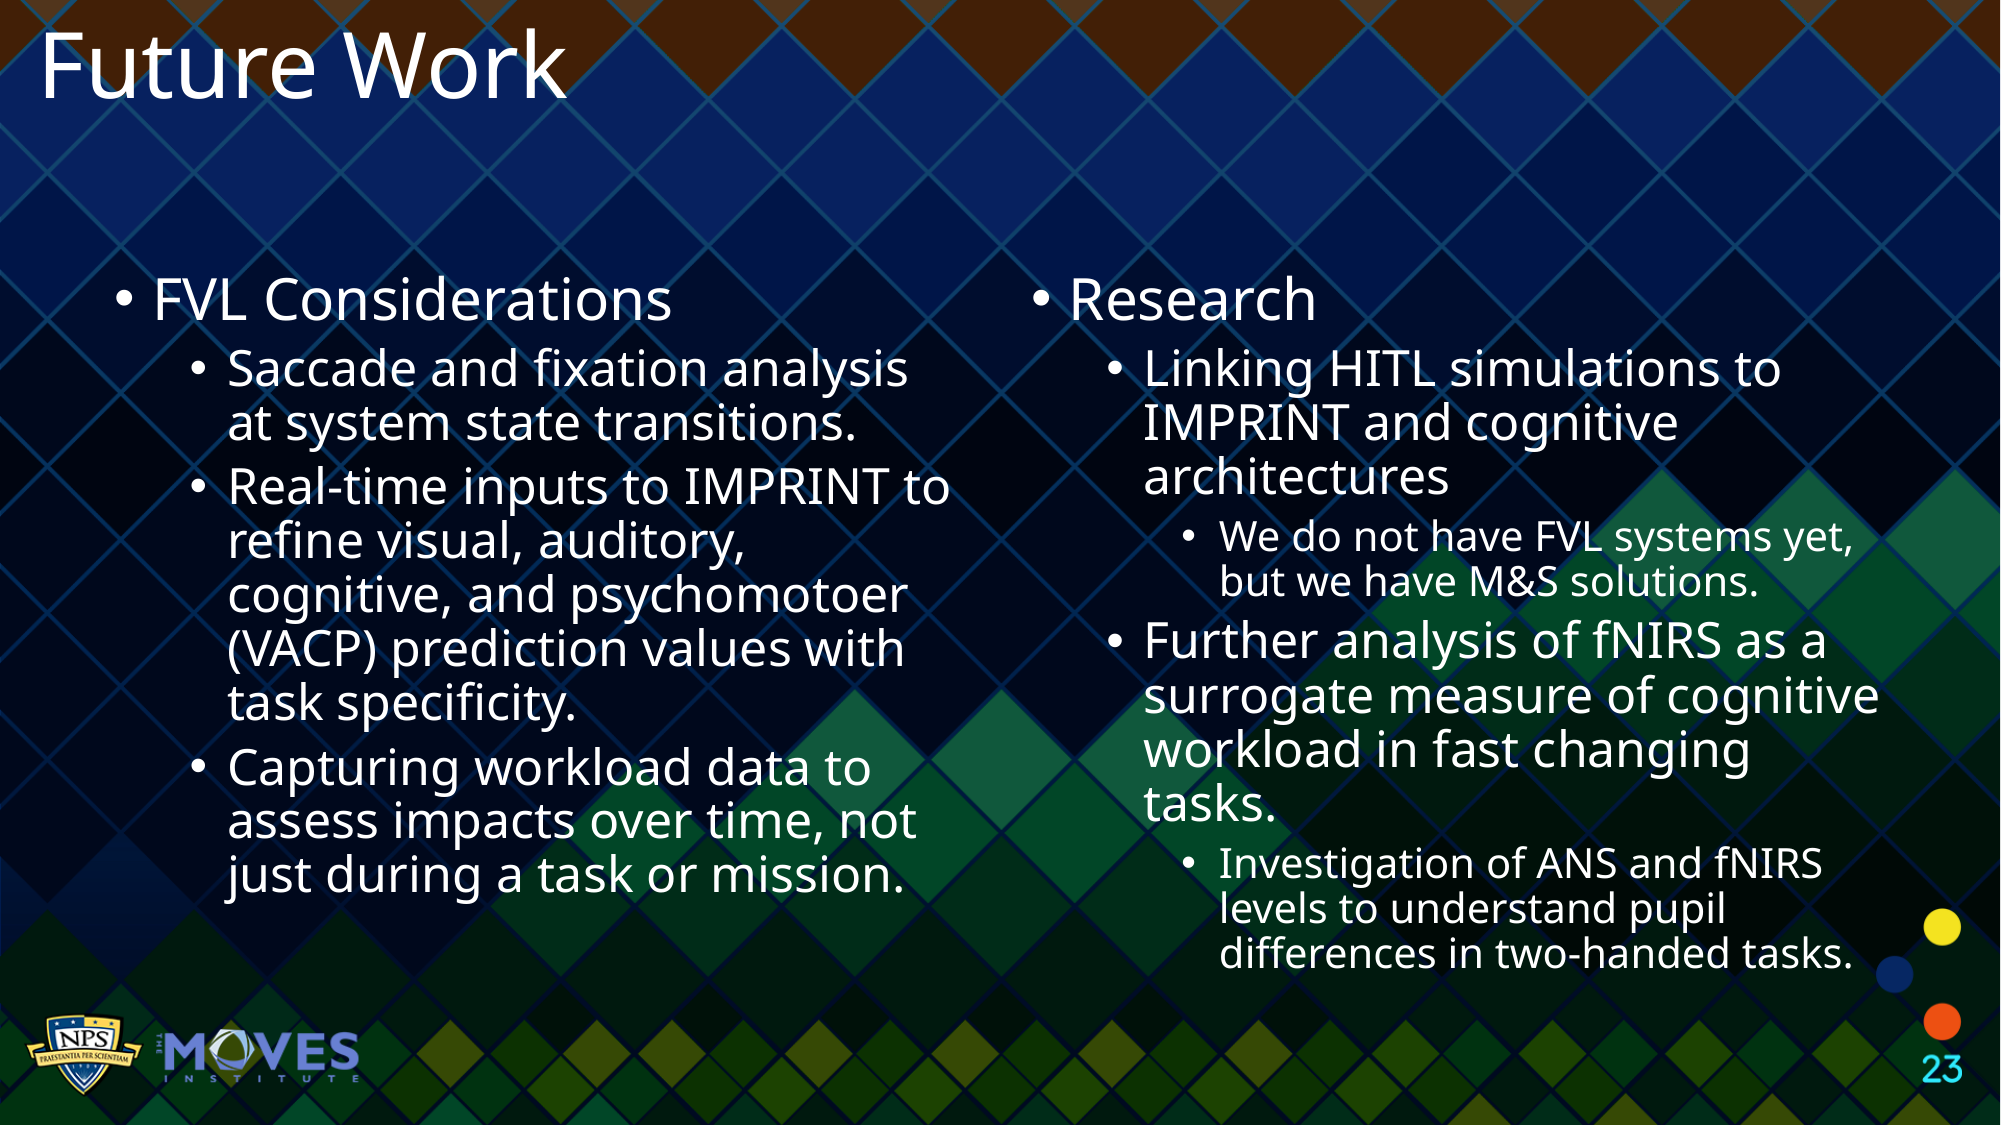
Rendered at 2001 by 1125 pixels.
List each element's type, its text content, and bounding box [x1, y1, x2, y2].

text_box Research Linking HITL simulations to IMPRINT and cognitive architectures We do not have FVL systems yet, but we have M&S solutions. Further analysis of fNIRS as a surrogate measure of cognitive workload in fast changing tasks. Investigation of ANS and fNIRS levels to understand pupil differences in two-handed tasks. [1016, 262, 1900, 1005]
text_box FVL Considerations Saccade and fixation analysis at system state transitions. Real-time inputs to IMPRINT to refine visual, auditory, cognitive, and psychomotoer (VACP) prediction values with task specificity. Capturing workload data to assess impacts over time, not just during a task or mission. [99, 262, 984, 1005]
picture [0, 0, 2001, 1125]
text_box Future Work [22, 0, 1977, 125]
